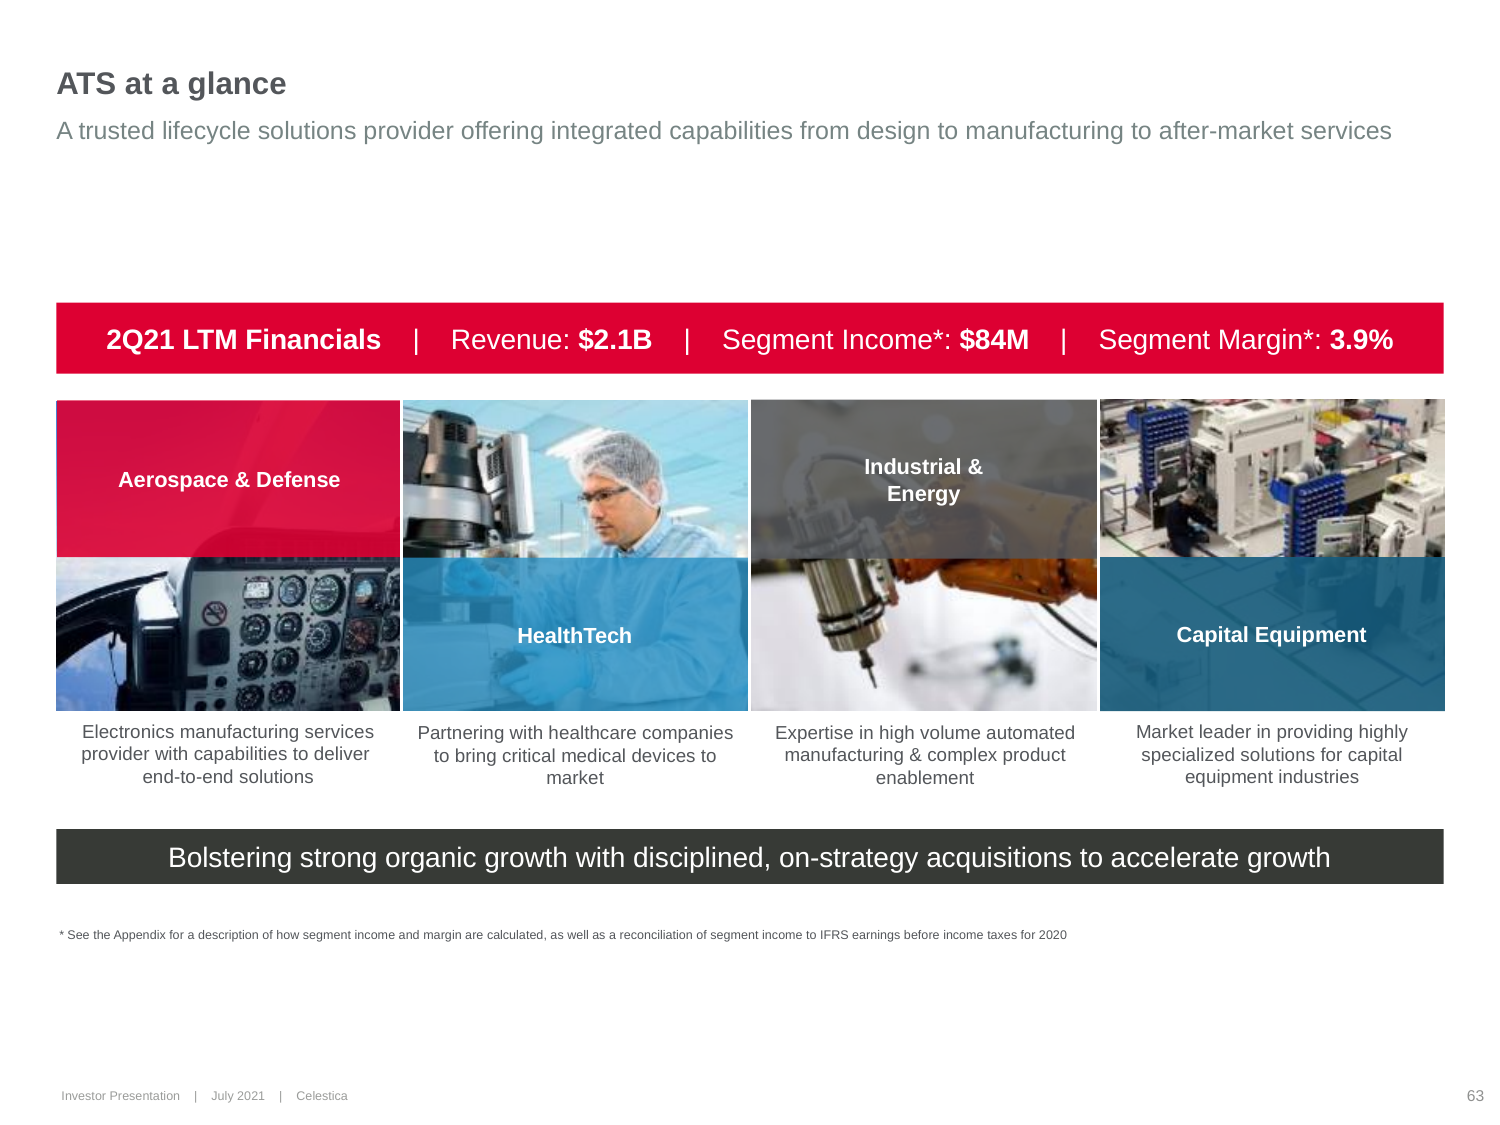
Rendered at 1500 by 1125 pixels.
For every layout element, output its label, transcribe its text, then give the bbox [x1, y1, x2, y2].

text_box Bolstering strong organic growth with disciplined, on-strategy acquisitions to accelerate growth [55, 828, 1445, 885]
text_box * See the Appendix for a description of how segment income and margin are calculated, as well as a reconciliation of segment income to IFRS earnings before income taxes for 2020 [44, 919, 1443, 964]
list A trusted lifecycle solutions provider offering integrated capabilities from design to manufacturing to after-market services [56, 118, 1455, 177]
text_box 2Q21 LTM Financials | Revenue: $2.1B | Segment Income*: $84M | Segment Margin*: 3.9% [55, 302, 1445, 375]
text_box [33, 395, 1457, 798]
title ATS at a glance [56, 59, 1455, 105]
slide_number 63 [1439, 1067, 1500, 1123]
